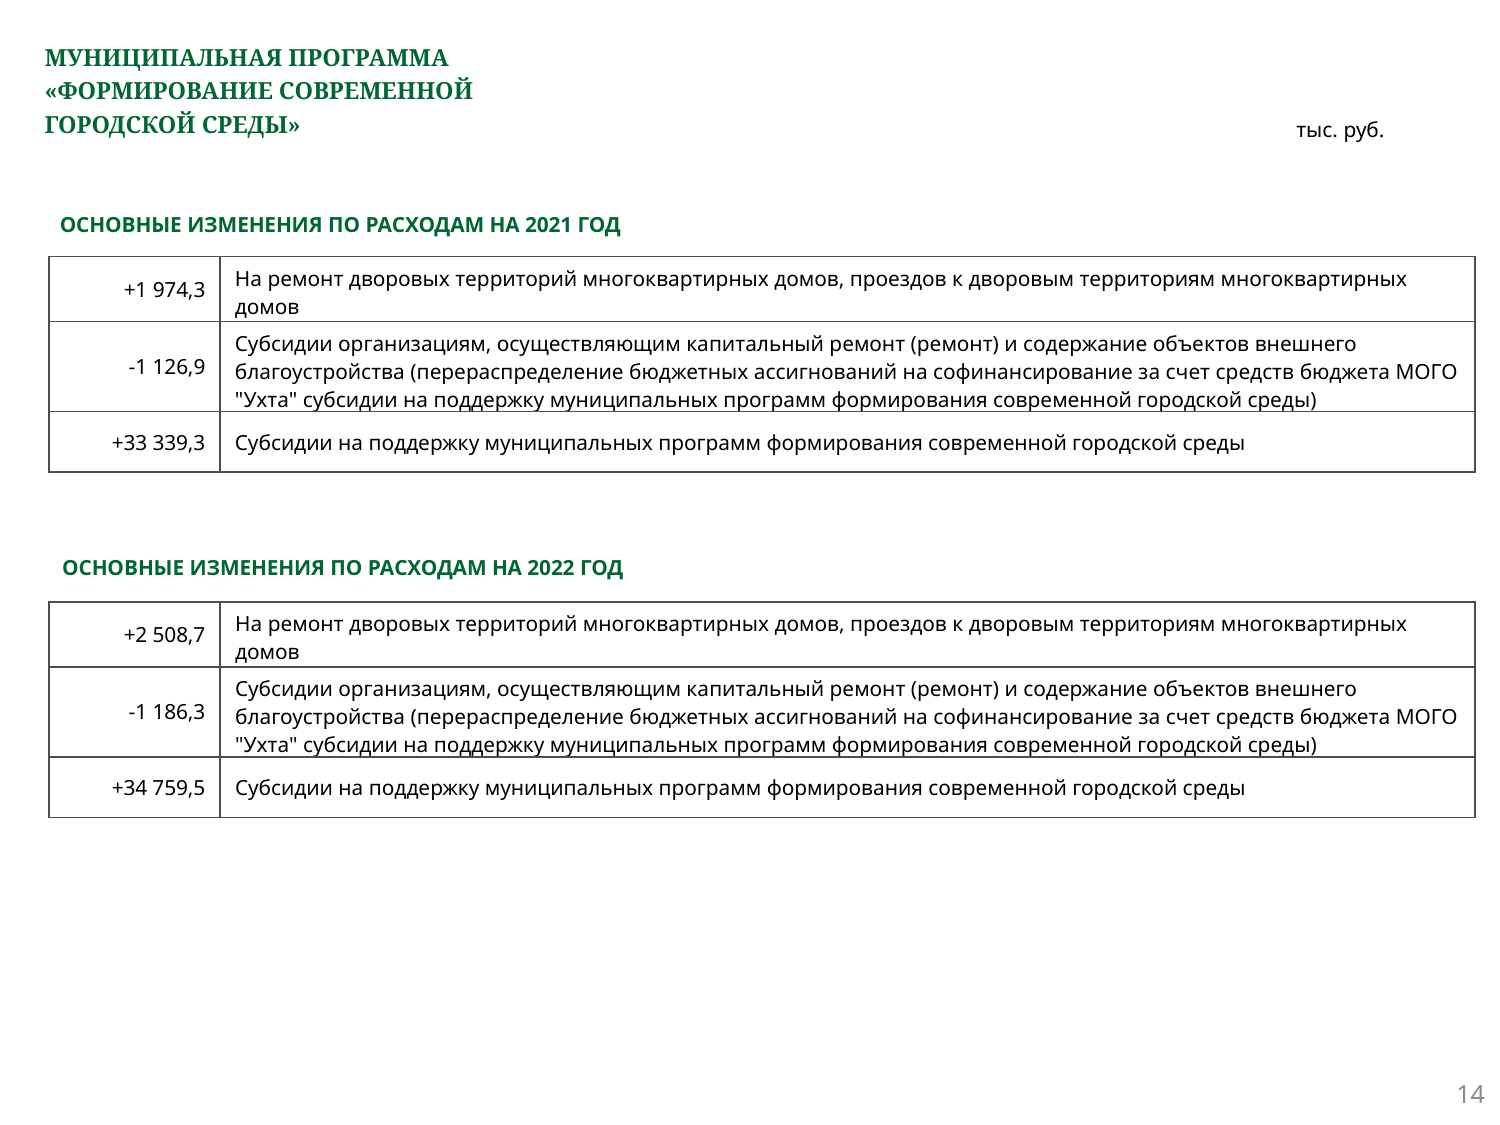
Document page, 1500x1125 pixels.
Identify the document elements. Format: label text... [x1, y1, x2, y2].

table_cell Субсидии организациям, осуществляющим капитальный ремонт (ремонт) и содержание объектов внешнего благоустройства (перераспределение бюджетных ассигнований на софинансирование за счет средств бюджета МОГО "Ухта" субсидии на поддержку муниципальных программ формирования современной городской среды) [221, 322, 1474, 411]
table_header На ремонт дворовых территорий многоквартирных домов, проездов к дворовым территориям многоквартирных домов [221, 603, 1474, 666]
table_cell Субсидии на поддержку муниципальных программ формирования современной городской среды [221, 758, 1474, 817]
table_cell Субсидии организациям, осуществляющим капитальный ремонт (ремонт) и содержание объектов внешнего благоустройства (перераспределение бюджетных ассигнований на софинансирование за счет средств бюджета МОГО "Ухта" субсидии на поддержку муниципальных программ формирования современной городской среды) [221, 668, 1474, 756]
table_header На ремонт дворовых территорий многоквартирных домов, проездов к дворовым территориям многоквартирных домов [221, 257, 1474, 321]
table_cell -1 186,3 [50, 668, 219, 756]
text_box ОСНОВНЫЕ ИЗМЕНЕНИЯ ПО РАСХОДАМ НА 2021 ГОД [43, 190, 844, 258]
table_cell +33 339,3 [50, 412, 219, 471]
text_box ОСНОВНЫЕ ИЗМЕНЕНИЯ ПО РАСХОДАМ НА 2022 ГОД [45, 533, 847, 601]
title МУНИЦИПАЛЬНАЯ ПРОГРАММА «ФОРМИРОВАНИЕ СОВРЕМЕННОЙ ГОРОДСКОЙ СРЕДЫ» [29, 29, 1471, 148]
table_cell +34 759,5 [50, 758, 219, 817]
table_cell Субсидии на поддержку муниципальных программ формирования современной городской среды [221, 412, 1474, 471]
text_box тыс. руб. [1281, 104, 1433, 150]
table_header +2 508,7 [50, 603, 219, 666]
table_header +1 974,3 [50, 257, 219, 321]
table_cell -1 126,9 [50, 322, 219, 411]
slide_number 14 [1149, 1065, 1500, 1125]
